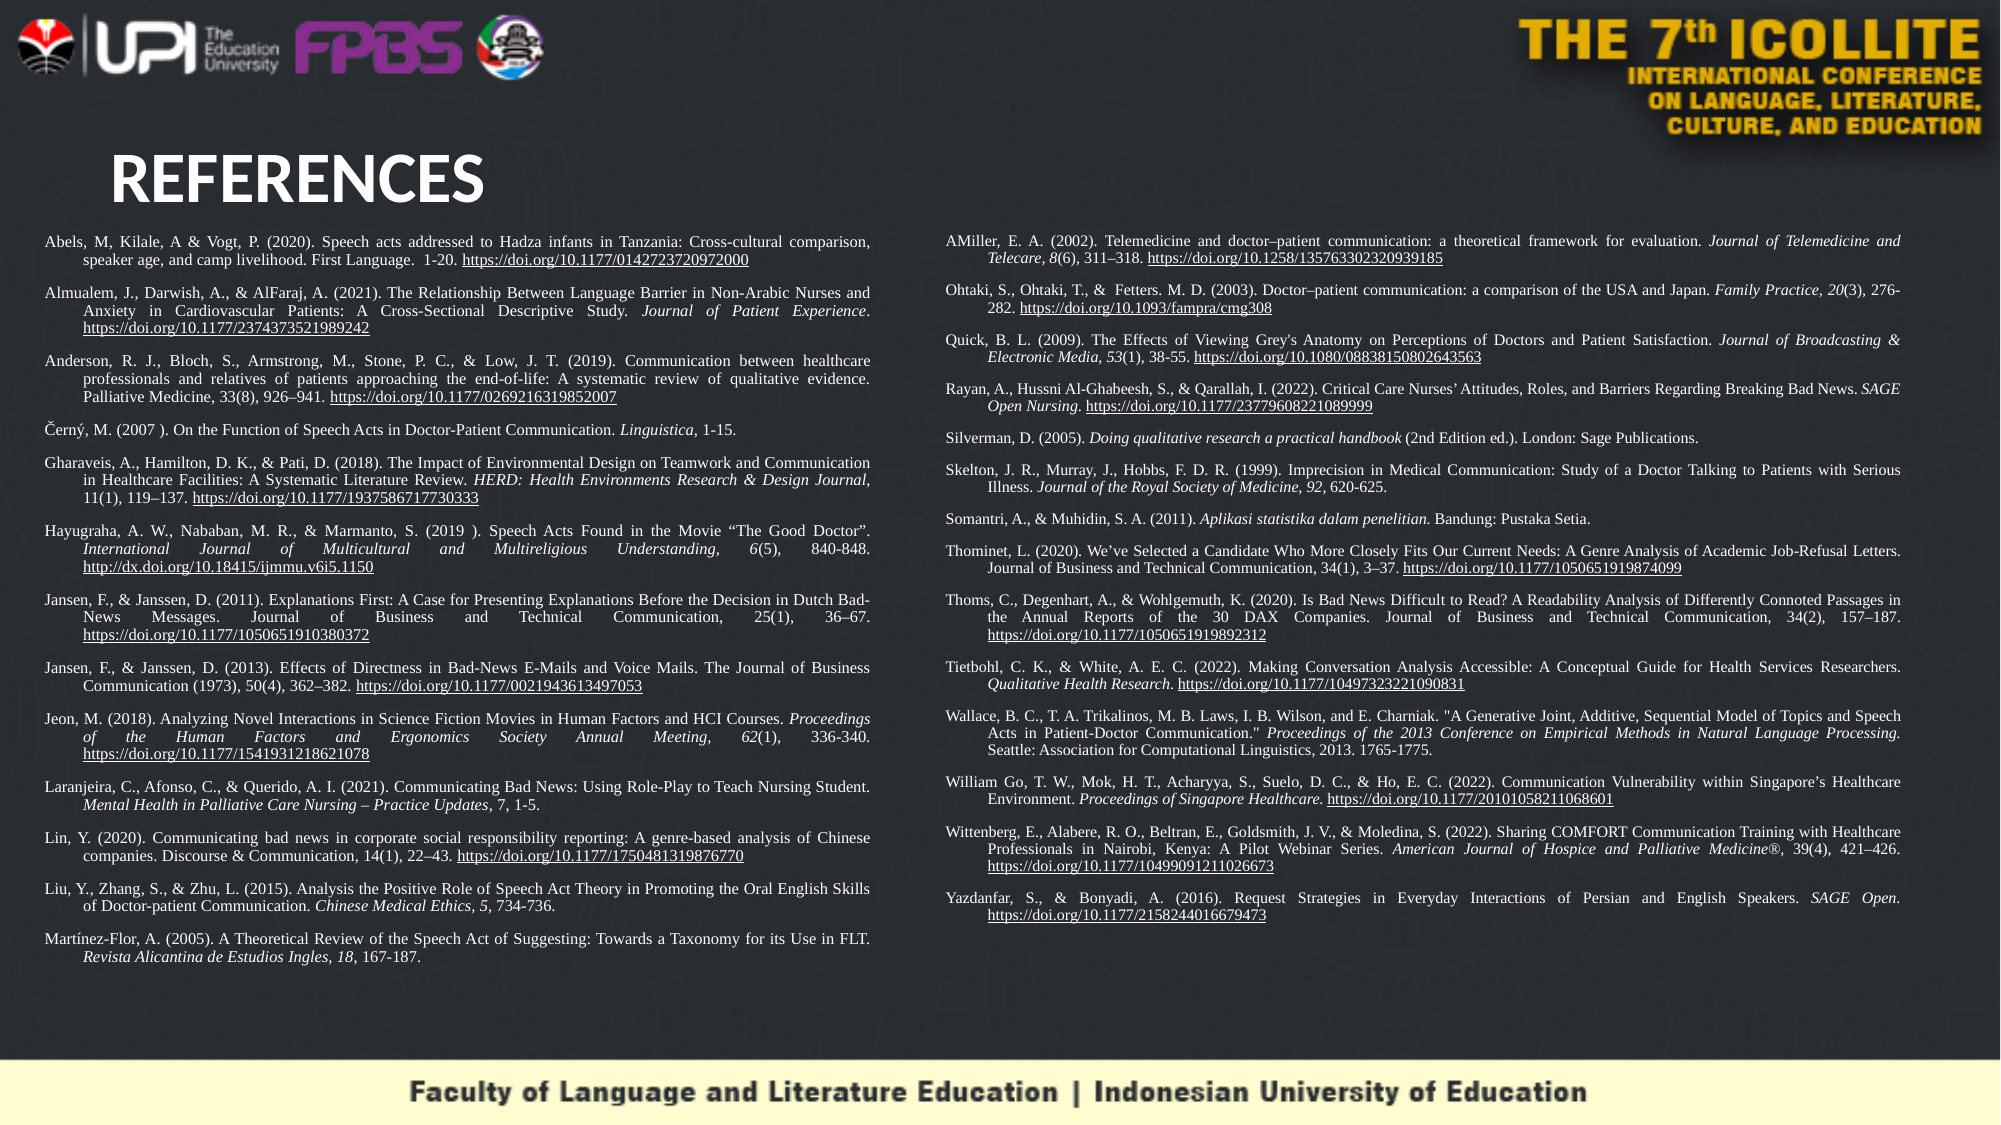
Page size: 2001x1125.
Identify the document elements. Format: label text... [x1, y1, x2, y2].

list Abels, M, Kilale, A & Vogt, P. (2020). Speech acts addressed to Hadza infants in Tanzania: Cross-cultural comparison, speaker age, and camp livelihood. First Language. 1-20. https://doi.org/10.1177/0142723720972000 Almualem, J., Darwish, A., & AlFaraj, A. (2021). The Relationship Between Language Barrier in Non-Arabic Nurses and Anxiety in Cardiovascular Patients: A Cross-Sectional Descriptive Study. Journal of Patient Experience. https://doi.org/10.1177/2374373521989242 Anderson, R. J., Bloch, S., Armstrong, M., Stone, P. C., & Low, J. T. (2019). Communication between healthcare professionals and relatives of patients approaching the end-of-life: A systematic review of qualitative evidence. Palliative Medicine, 33(8), 926–941. https://doi.org/10.1177/0269216319852007 Černý, M. (2007 ). On the Function of Speech Acts in Doctor-Patient Communication. Linguistica, 1-15. Gharaveis, A., Hamilton, D. K., & Pati, D. (2018). The Impact of Environmental Design on Teamwork and Communication in Healthcare Facilities: A Systematic Literature Review. HERD: Health Environments Research & Design Journal, 11(1), 119–137. https://doi.org/10.1177/1937586717730333 Hayugraha, A. W., Nababan, M. R., & Marmanto, S. (2019 ). Speech Acts Found in the Movie “The Good Doctor”. International Journal of Multicultural and Multireligious Understanding, 6(5), 840-848. http://dx.doi.org/10.18415/ijmmu.v6i5.1150 Jansen, F., & Janssen, D. (2011). Explanations First: A Case for Presenting Explanations Before the Decision in Dutch Bad-News Messages. Journal of Business and Technical Communication, 25(1), 36–67. https://doi.org/10.1177/1050651910380372 Jansen, F., & Janssen, D. (2013). Effects of Directness in Bad-News E-Mails and Voice Mails. The Journal of Business Communication (1973), 50(4), 362–382. https://doi.org/10.1177/0021943613497053 Jeon, M. (2018). Analyzing Novel Interactions in Science Fiction Movies in Human Factors and HCI Courses. Proceedings of the Human Factors and Ergonomics Society Annual Meeting, 62(1), 336-340. https://doi.org/10.1177/1541931218621078 Laranjeira, C., Afonso, C., & Querido, A. I. (2021). Communicating Bad News: Using Role-Play to Teach Nursing Student. Mental Health in Palliative Care Nursing – Practice Updates, 7, 1-5. Lin, Y. (2020). Communicating bad news in corporate social responsibility reporting: A genre-based analysis of Chinese companies. Discourse & Communication, 14(1), 22–43. https://doi.org/10.1177/1750481319876770 Liu, Y., Zhang, S., & Zhu, L. (2015). Analysis the Positive Role of Speech Act Theory in Promoting the Oral English Skills of Doctor-patient Communication. Chinese Medical Ethics, 5, 734-736. Martínez-Flor, A. (2005). A Theoretical Review of the Speech Act of Suggesting: Towards a Taxonomy for its Use in FLT. Revista Alicantina de Estudios Ingles, 18, 167-187. [29, 225, 886, 1032]
picture [0, 0, 2001, 1125]
text_box AMiller, E. A. (2002). Telemedicine and doctor–patient communication: a theoretical framework for evaluation. Journal of Telemedicine and Telecare, 8(6), 311–318. https://doi.org/10.1258/135763302320939185 Ohtaki, S., Ohtaki, T., & Fetters. M. D. (2003). Doctor–patient communication: a comparison of the USA and Japan. Family Practice, 20(3), 276-282. https://doi.org/10.1093/fampra/cmg308 Quick, B. L. (2009). The Effects of Viewing Grey's Anatomy on Perceptions of Doctors and Patient Satisfaction. Journal of Broadcasting & Electronic Media, 53(1), 38-55. https://doi.org/10.1080/08838150802643563 Rayan, A., Hussni Al-Ghabeesh, S., & Qarallah, I. (2022). Critical Care Nurses’ Attitudes, Roles, and Barriers Regarding Breaking Bad News. SAGE Open Nursing. https://doi.org/10.1177/23779608221089999 Silverman, D. (2005). Doing qualitative research a practical handbook (2nd Edition ed.). London: Sage Publications. Skelton, J. R., Murray, J., Hobbs, F. D. R. (1999). Imprecision in Medical Communication: Study of a Doctor Talking to Patients with Serious Illness. Journal of the Royal Society of Medicine, 92, 620-625. Somantri, A., & Muhidin, S. A. (2011). Aplikasi statistika dalam penelitian. Bandung: Pustaka Setia. Thominet, L. (2020). We’ve Selected a Candidate Who More Closely Fits Our Current Needs: A Genre Analysis of Academic Job-Refusal Letters. Journal of Business and Technical Communication, 34(1), 3–37. https://doi.org/10.1177/1050651919874099 Thoms, C., Degenhart, A., & Wohlgemuth, K. (2020). Is Bad News Difficult to Read? A Readability Analysis of Differently Connoted Passages in the Annual Reports of the 30 DAX Companies. Journal of Business and Technical Communication, 34(2), 157–187. https://doi.org/10.1177/1050651919892312 Tietbohl, C. K., & White, A. E. C. (2022). Making Conversation Analysis Accessible: A Conceptual Guide for Health Services Researchers. Qualitative Health Research. https://doi.org/10.1177/10497323221090831 Wallace, B. C., T. A. Trikalinos, M. B. Laws, I. B. Wilson, and E. Charniak. "A Generative Joint, Additive, Sequential Model of Topics and Speech Acts in Patient-Doctor Communication." Proceedings of the 2013 Conference on Empirical Methods in Natural Language Processing. Seattle: Association for Computational Linguistics, 2013. 1765-1775. William Go, T. W., Mok, H. T., Acharyya, S., Suelo, D. C., & Ho, E. C. (2022). Communication Vulnerability within Singapore’s Healthcare Environment. Proceedings of Singapore Healthcare. https://doi.org/10.1177/20101058211068601 Wittenberg, E., Alabere, R. O., Beltran, E., Goldsmith, J. V., & Moledina, S. (2022). Sharing COMFORT Communication Training with Healthcare Professionals in Nairobi, Kenya: A Pilot Webinar Series. American Journal of Hospice and Palliative Medicine®, 39(4), 421–426. https://doi.org/10.1177/10499091211026673 Yazdanfar, S., & Bonyadi, A. (2016). Request Strategies in Everyday Interactions of Persian and English Speakers. SAGE Open. https://doi.org/10.1177/2158244016679473 [930, 225, 1916, 1032]
title REFERENCES [95, 131, 1821, 226]
